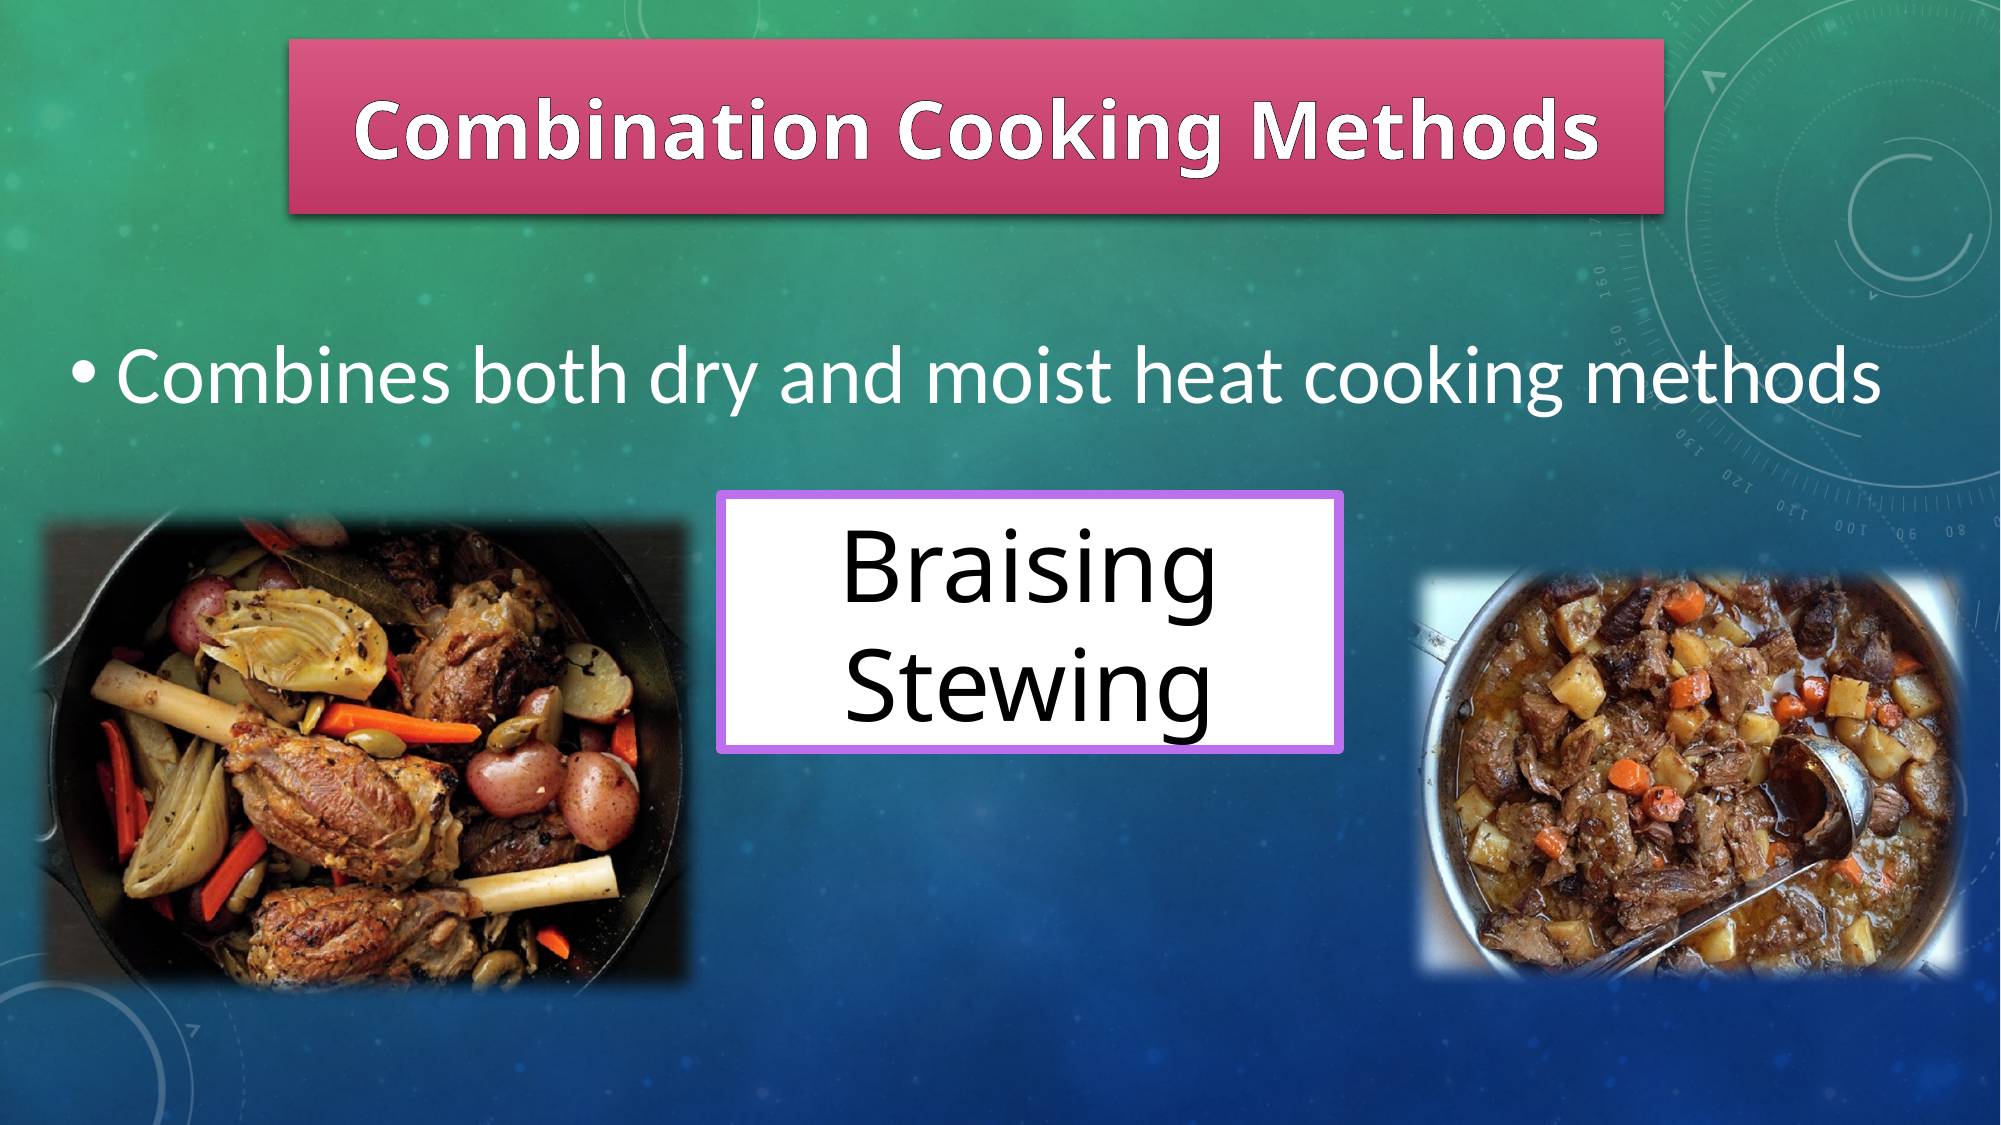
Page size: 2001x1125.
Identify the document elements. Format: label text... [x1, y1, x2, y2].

title Combination Cooking Methods [289, 39, 1664, 214]
list Combines both dry and moist heat cooking methods [54, 270, 1941, 472]
text_box Braising Stewing [719, 493, 1340, 751]
picture [0, 0, 2001, 1125]
